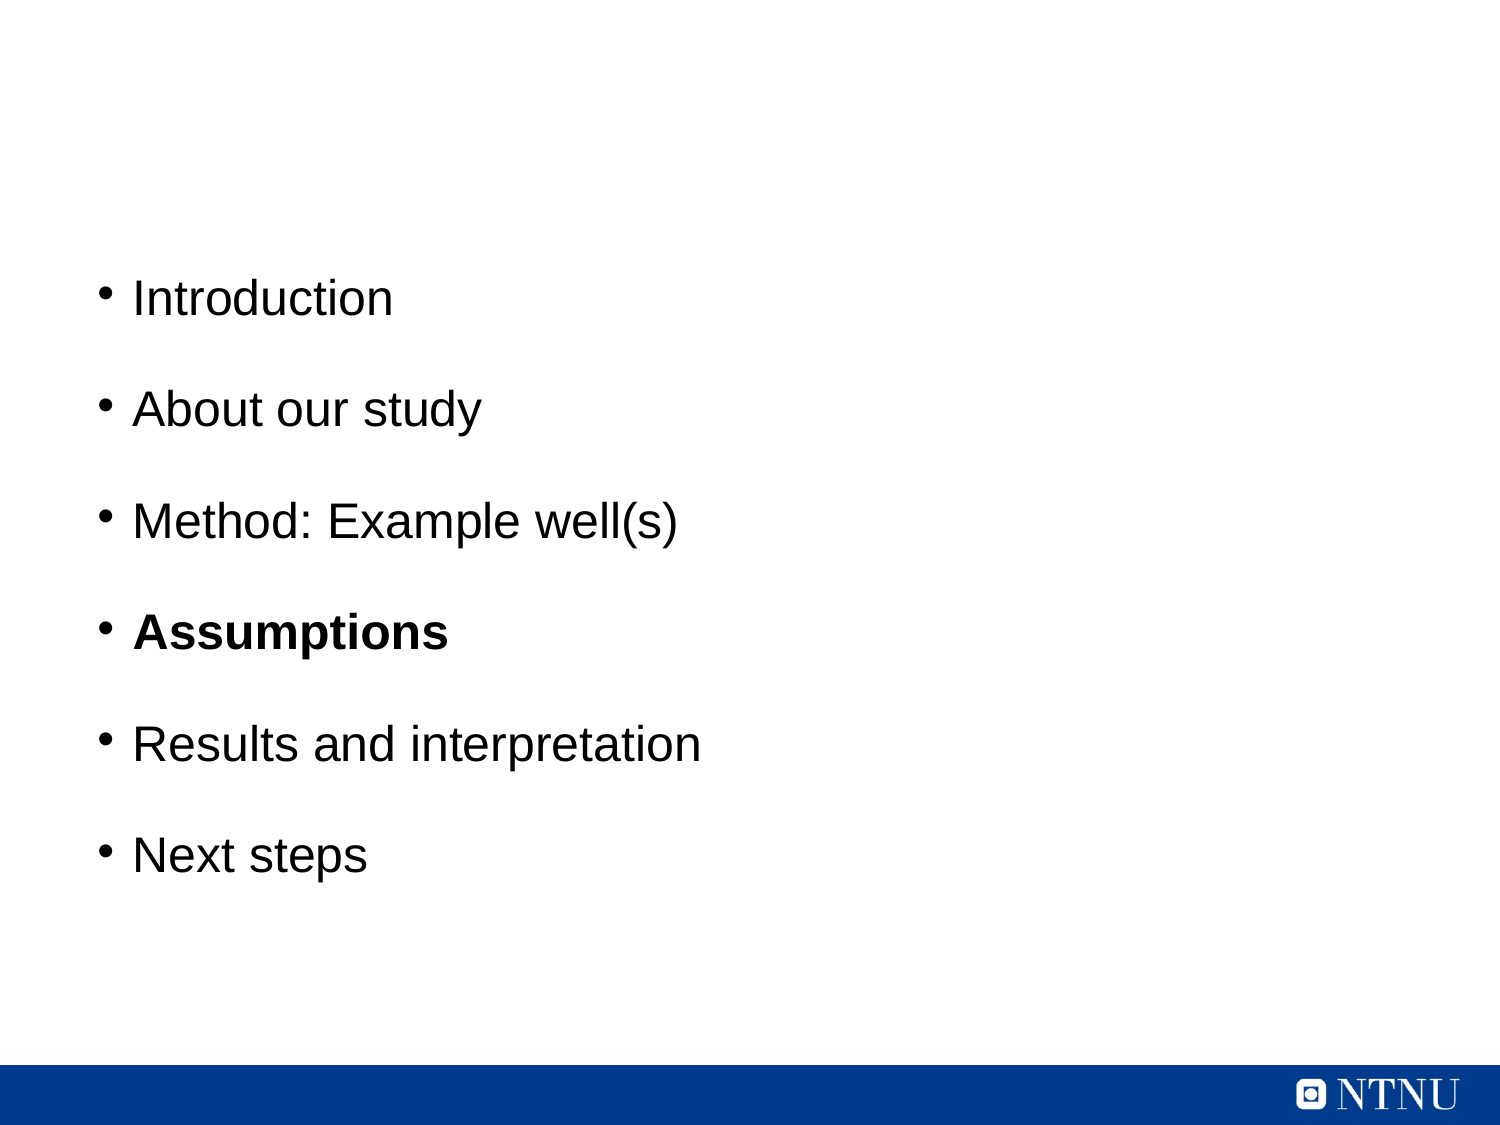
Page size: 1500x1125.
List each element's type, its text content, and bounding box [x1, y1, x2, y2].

text_box Introduction About our study Method: Example well(s) Assumptions Results and interpretation Next steps [82, 259, 1418, 889]
picture [0, 1065, 1500, 1125]
